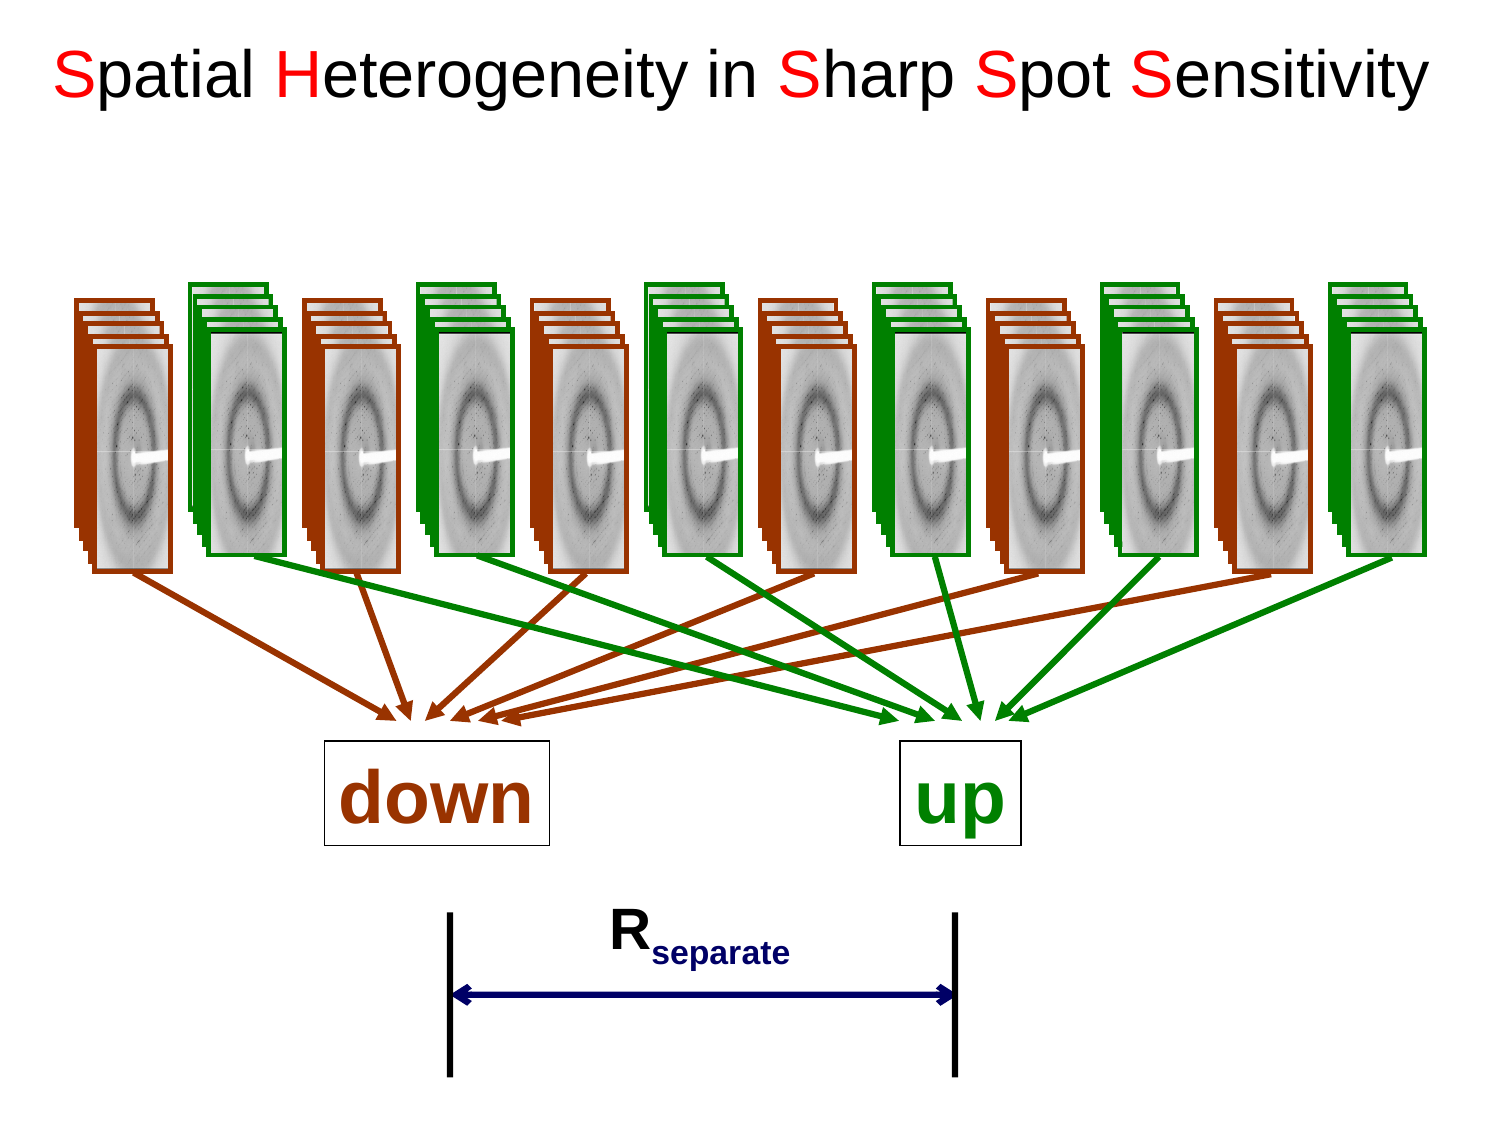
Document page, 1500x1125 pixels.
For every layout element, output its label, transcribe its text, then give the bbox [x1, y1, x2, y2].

text_box [995, 561, 1155, 721]
text_box [935, 561, 984, 721]
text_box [1103, 286, 1195, 553]
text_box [761, 302, 853, 570]
text_box [142, 578, 397, 721]
text_box [424, 627, 528, 721]
text_box [360, 584, 413, 721]
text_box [420, 286, 511, 553]
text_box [78, 302, 169, 570]
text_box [876, 286, 967, 553]
text_box down [324, 740, 550, 846]
text_box [340, 578, 899, 724]
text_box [648, 286, 739, 553]
text_box [1008, 561, 1385, 722]
text_box Spatial Heterogeneity in Sharp Spot Sensitivity [37, 23, 1445, 119]
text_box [306, 302, 397, 570]
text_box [192, 286, 283, 553]
text_box up [900, 740, 1022, 846]
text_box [534, 302, 625, 570]
text_box [713, 561, 962, 721]
text_box [539, 578, 935, 723]
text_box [1217, 302, 1309, 570]
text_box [1332, 286, 1423, 553]
text_box Rseparate [594, 883, 806, 979]
text_box [501, 677, 727, 725]
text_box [990, 302, 1081, 570]
text_box [450, 651, 623, 722]
text_box [478, 666, 684, 724]
